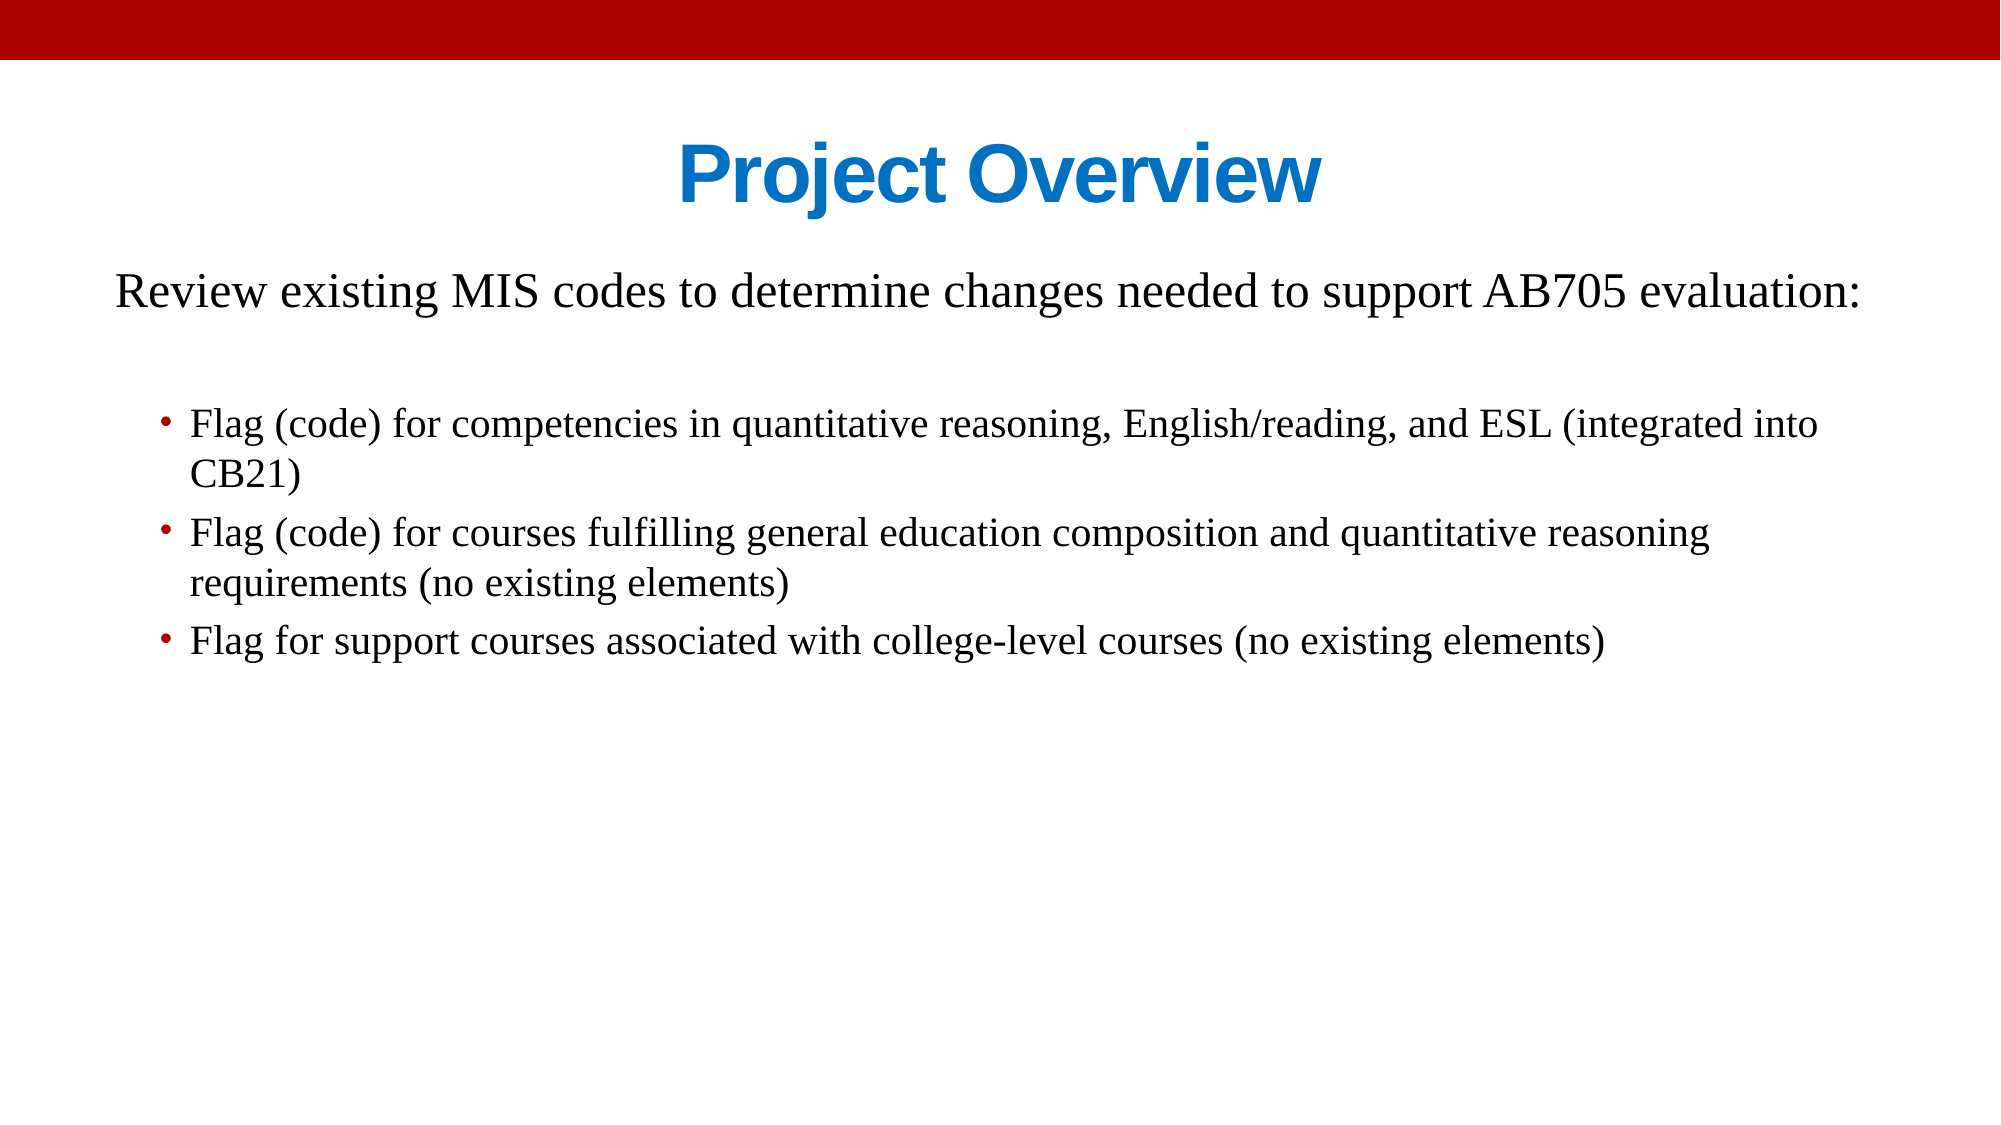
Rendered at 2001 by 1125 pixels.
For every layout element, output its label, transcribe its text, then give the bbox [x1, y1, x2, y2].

title Project Overview [99, 87, 1900, 249]
list Review existing MIS codes to determine changes needed to support AB705 evaluation: Flag (code) for competencies in quantitative reasoning, English/reading, and ESL (integrated into CB21) Flag (code) for courses fulfilling general education composition and quantitative reasoning requirements (no existing elements) Flag for support courses associated with college-level courses (no existing elements) [99, 249, 1900, 1050]
